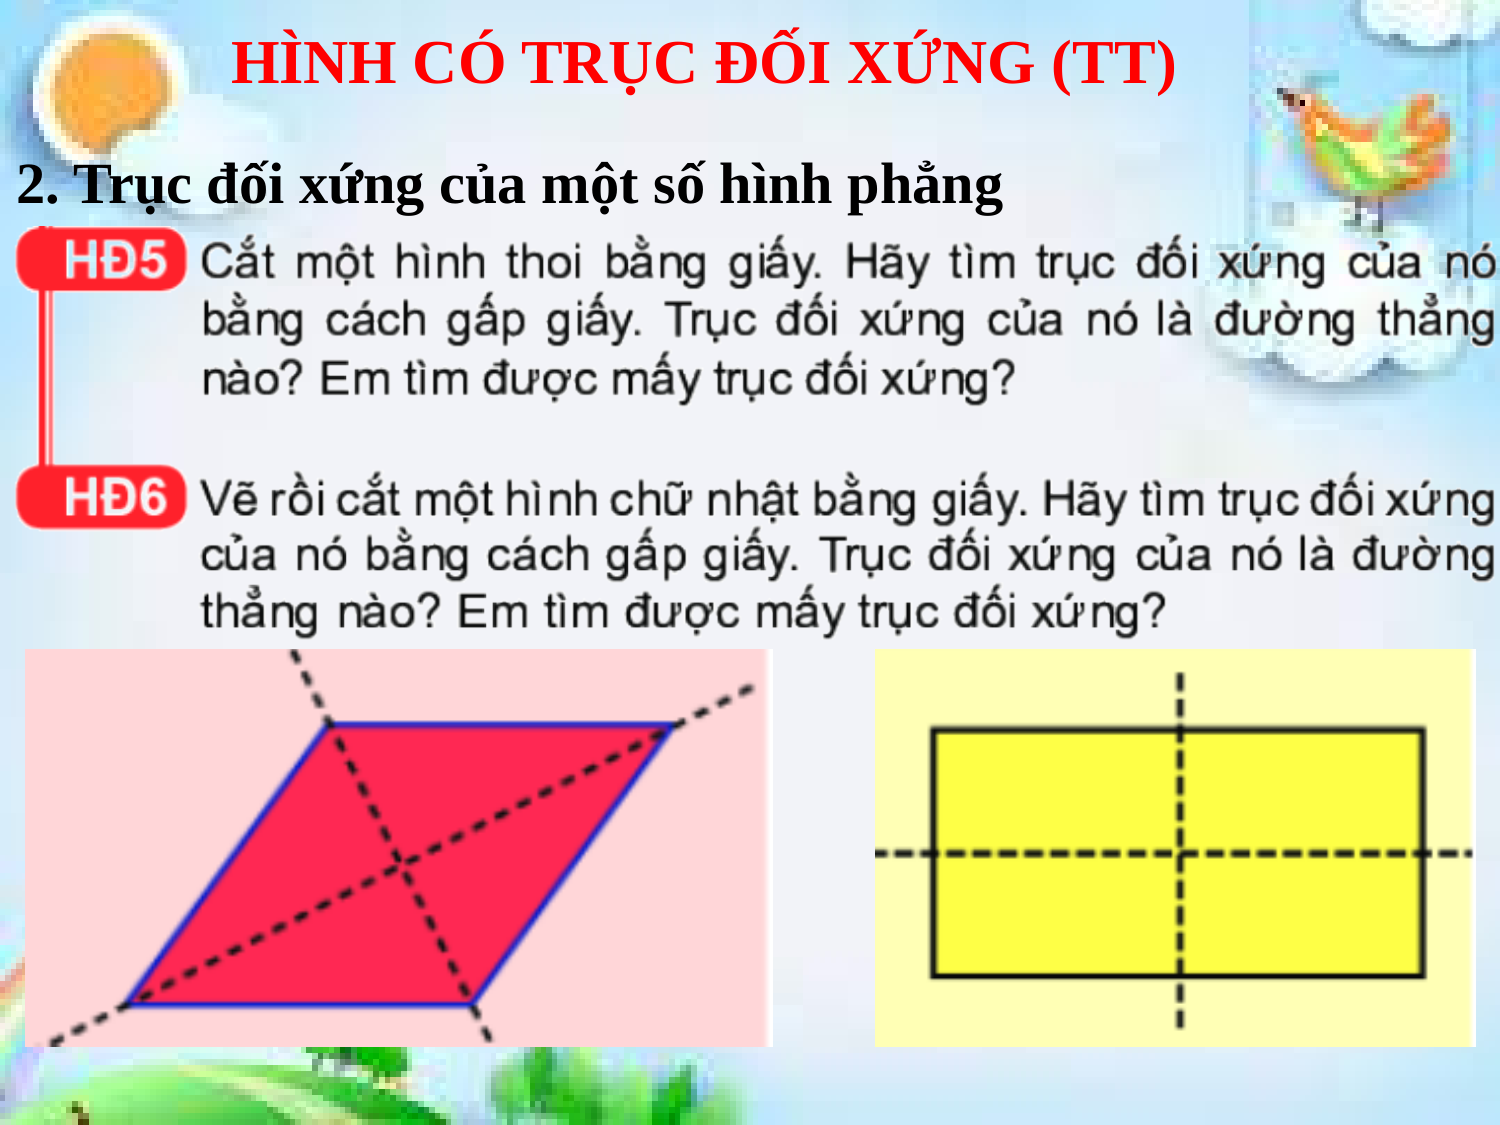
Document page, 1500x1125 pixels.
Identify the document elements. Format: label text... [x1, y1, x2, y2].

text_box 2. Trục đối xứng của một số hình phẳng [1, 137, 1250, 223]
text_box HÌNH CÓ TRỤC ĐỐI XỨNG (TT) [137, 13, 1409, 104]
picture [0, 0, 1500, 1125]
